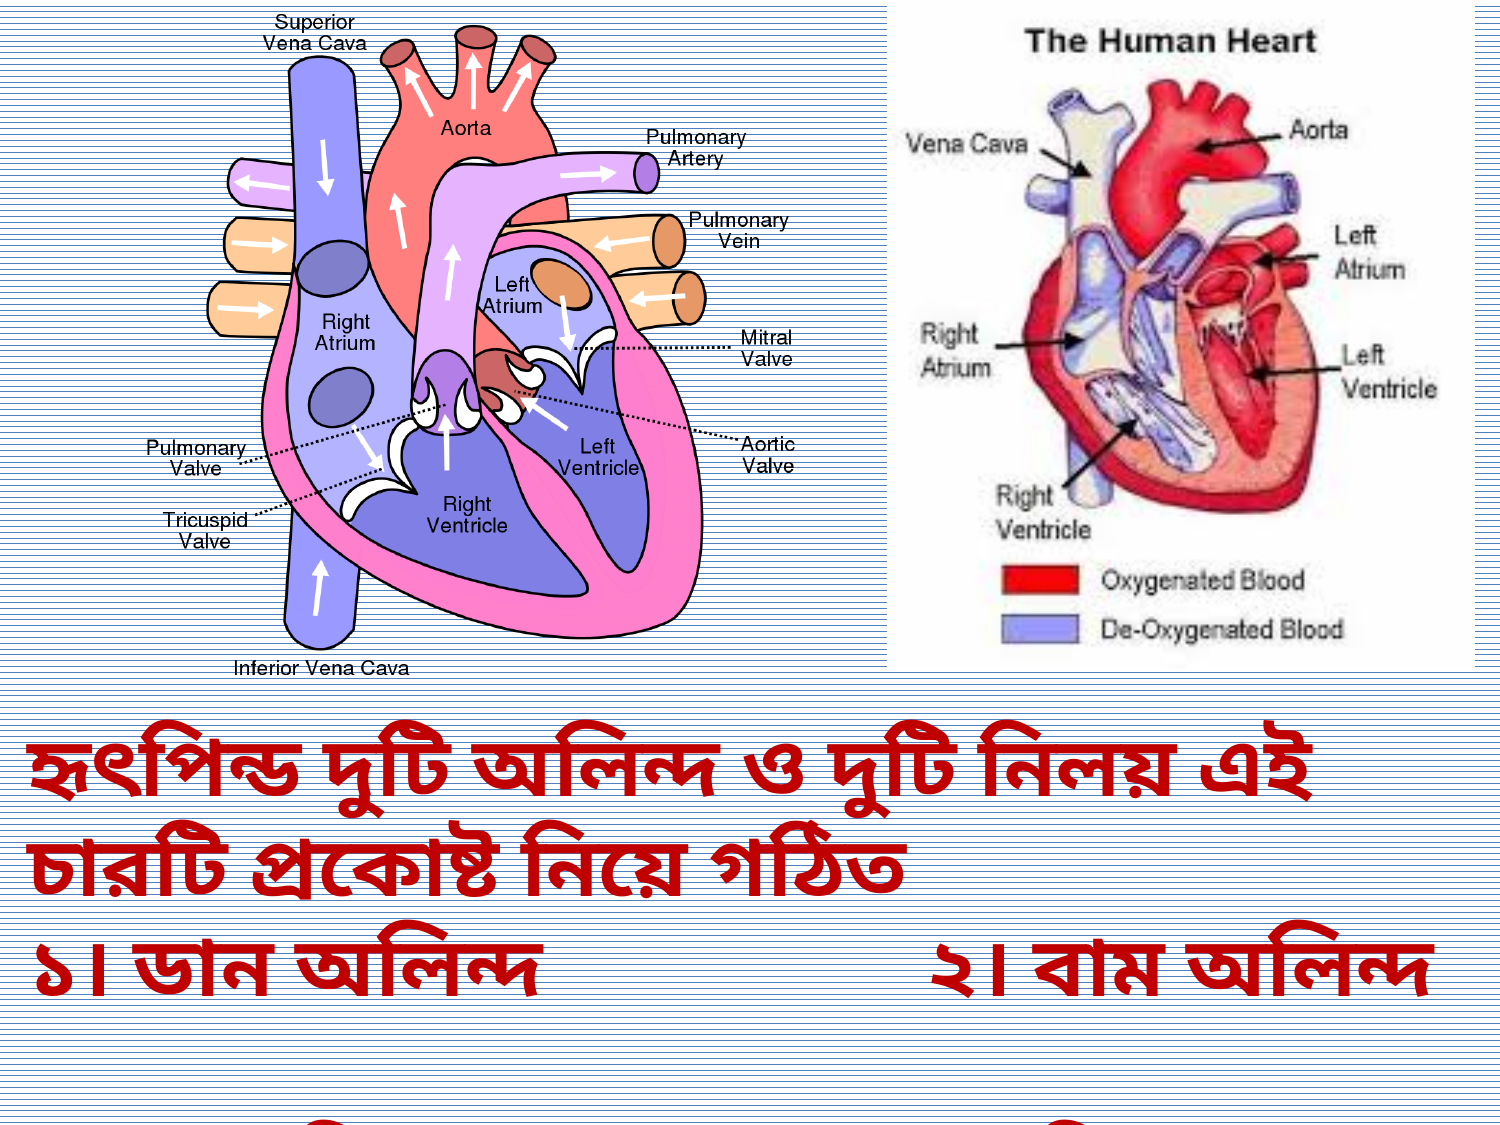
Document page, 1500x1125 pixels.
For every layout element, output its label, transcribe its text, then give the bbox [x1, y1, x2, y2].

picture [887, 0, 1476, 669]
text_box হৃৎপিন্ড দুটি অলিন্দ ও দুটি নিলয় এই চারটি প্রকোষ্ট নিয়ে গঠিত ১। ডান অলিন্দ ২। বাম অলিন্দ ৩। ডান নিলয় ৪। বাম নিলয় [12, 705, 1488, 1125]
picture [124, 0, 813, 688]
